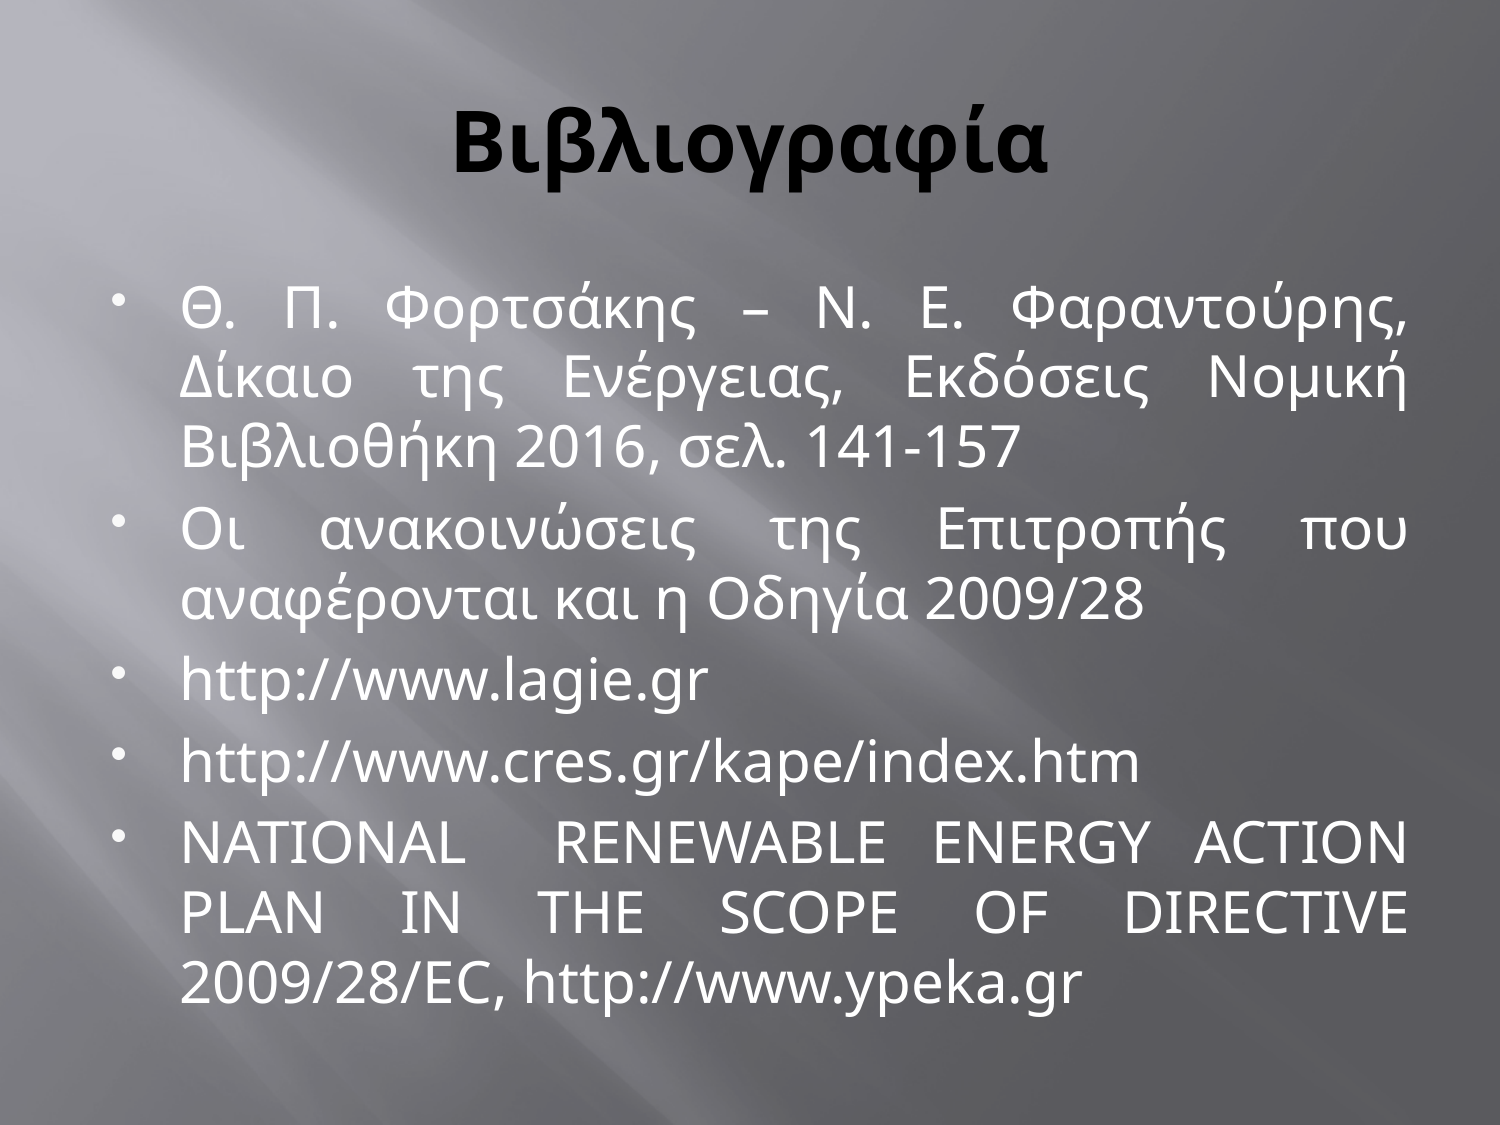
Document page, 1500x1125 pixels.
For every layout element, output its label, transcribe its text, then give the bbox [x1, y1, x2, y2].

list Θ. Π. Φορτσάκης – Ν. Ε. Φαραντούρης, Δίκαιο της Ενέργειας, Εκδόσεις Νομική Βιβλιοθήκη 2016, σελ. 141-157 Οι ανακοινώσεις της Επιτροπής που αναφέρονται και η Οδηγία 2009/28 http://www.lagie.gr http://www.cres.gr/kape/index.htm NATIONAL RENEWABLE ENERGY ACTION PLAN IN THE SCOPE OF DIRECTIVE 2009/28/EC, http://www.ypeka.gr [75, 262, 1425, 1035]
title Βιβλιογραφία [75, 45, 1425, 233]
